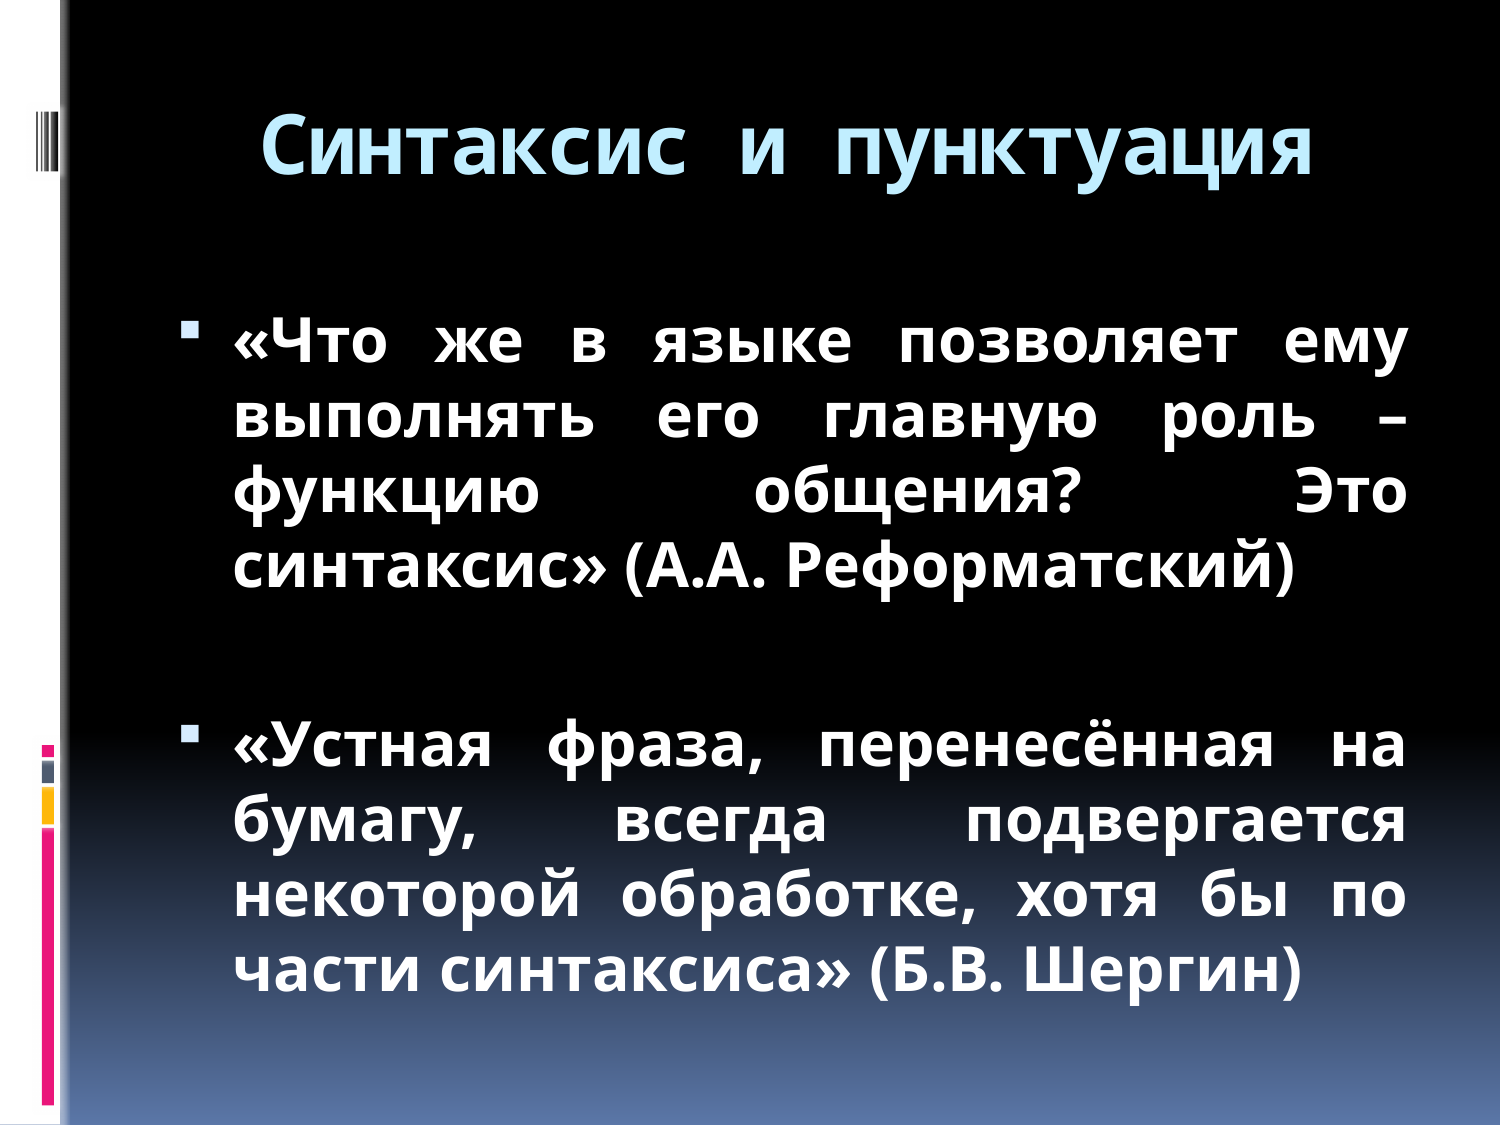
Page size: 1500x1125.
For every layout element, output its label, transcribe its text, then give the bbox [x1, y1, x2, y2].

list «Что же в языке позволяет ему выполнять его главную роль – функцию общения? Это синтаксис» (А.А. Реформатский) «Устная фраза, перенесённая на бумагу, всегда подвергается некоторой обработке, хотя бы по части синтаксиса» (Б.В. Шергин) [149, 292, 1426, 1043]
title Синтаксис и пунктуация [150, 84, 1425, 235]
